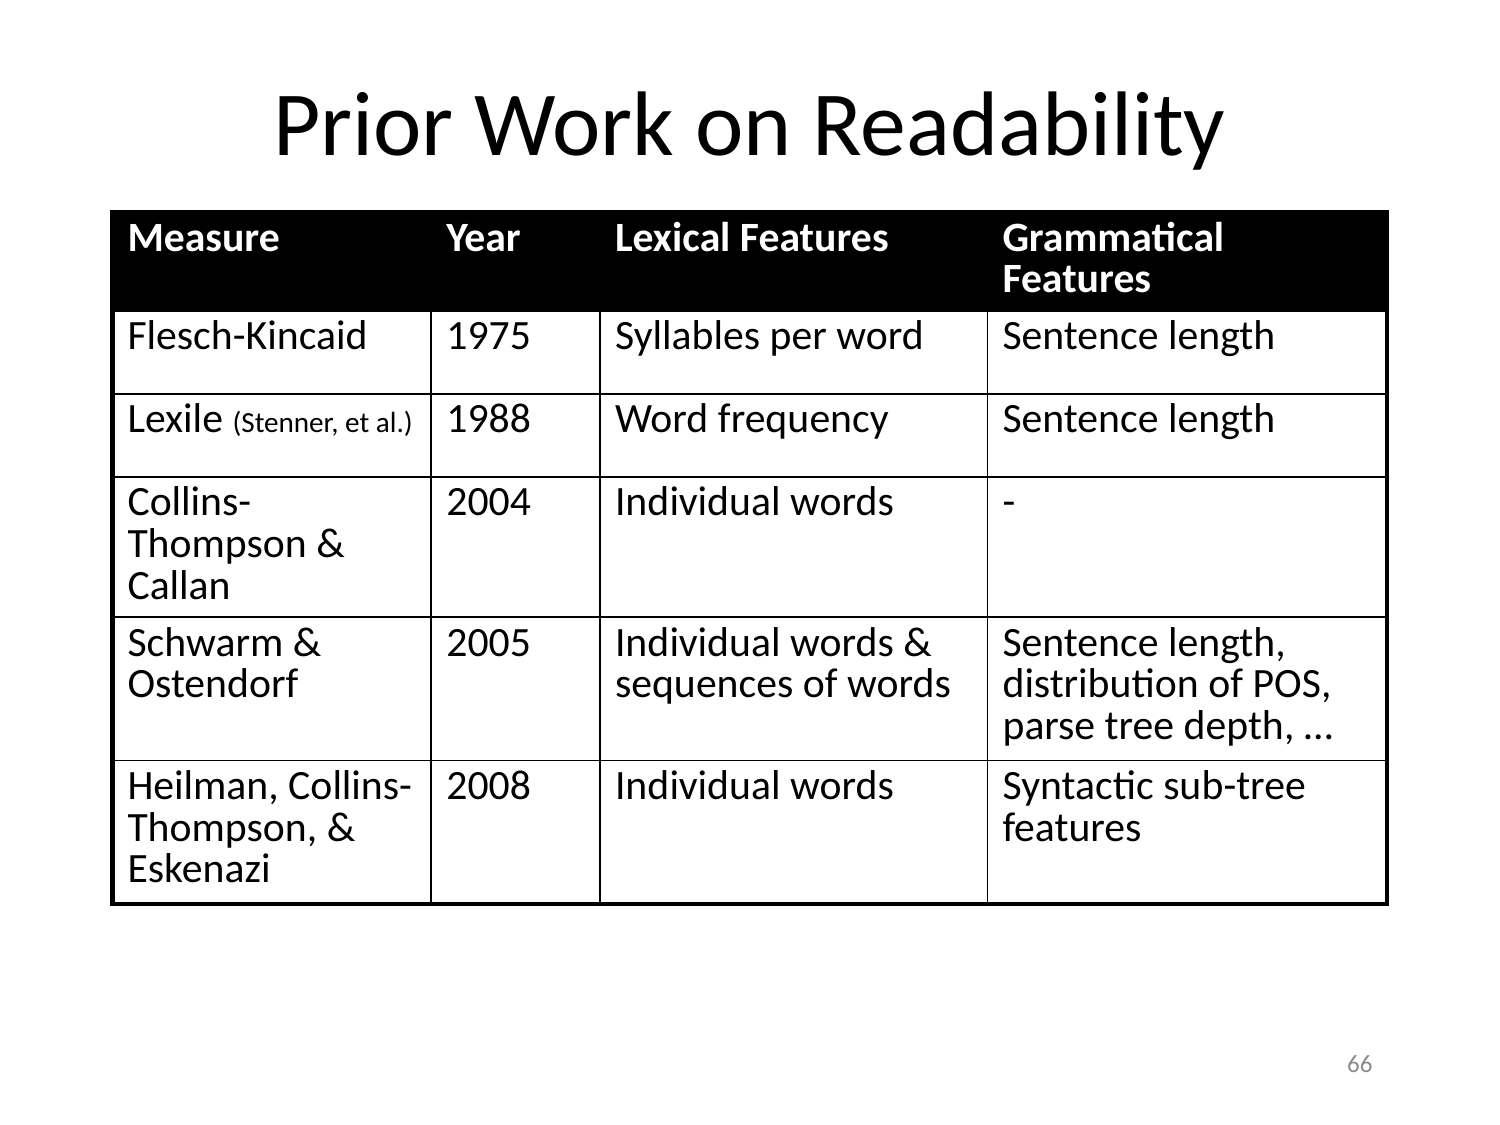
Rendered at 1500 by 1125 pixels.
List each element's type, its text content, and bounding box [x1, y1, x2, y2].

table_cell Individual words & sequences of words [601, 618, 987, 760]
title Prior Work on Readability [112, 24, 1388, 210]
table_cell 2008 [432, 761, 599, 902]
table_header Lexical Features [601, 215, 987, 310]
table_cell Sentence length [988, 395, 1385, 476]
table_cell Sentence length, distribution of POS, parse tree depth, … [988, 618, 1385, 760]
table_cell Word frequency [601, 395, 987, 476]
table_cell Heilman, Collins-Thompson, & Eskenazi [115, 761, 430, 902]
slide_number 66 [1074, 1025, 1388, 1100]
table_cell Individual words [601, 478, 987, 616]
table_header Year [432, 215, 599, 310]
table_cell Flesch-Kincaid [115, 312, 430, 393]
table_header Grammatical Features [988, 215, 1385, 310]
table_cell - [988, 478, 1385, 616]
table_cell 2004 [432, 478, 599, 616]
table_cell Individual words [601, 761, 987, 902]
table_cell Lexile (Stenner, et al.) [115, 395, 430, 476]
table_cell Syntactic sub-tree features [988, 761, 1385, 902]
table_cell Syllables per word [601, 312, 987, 393]
table_cell 1975 [432, 312, 599, 393]
table_cell Sentence length [988, 312, 1385, 393]
table_cell 2005 [432, 618, 599, 760]
table_cell 1988 [432, 395, 599, 476]
table_cell Schwarm & Ostendorf [115, 618, 430, 760]
table_cell Collins-Thompson & Callan [115, 478, 430, 616]
table_header Measure [115, 215, 430, 310]
